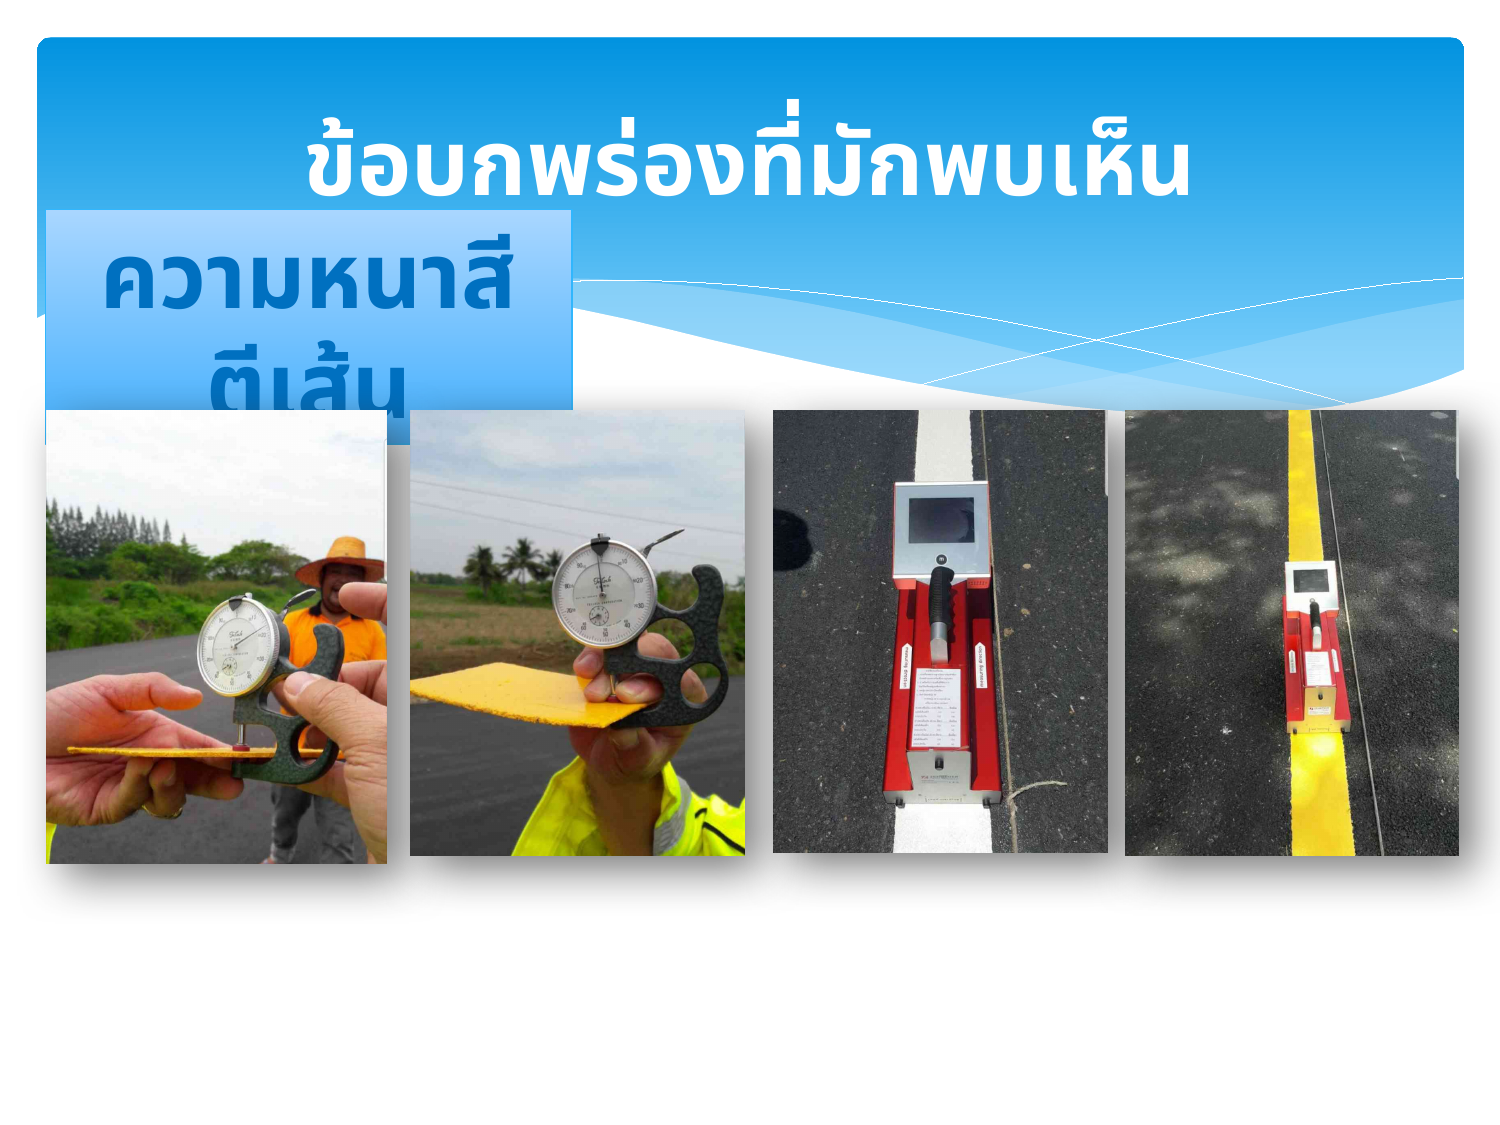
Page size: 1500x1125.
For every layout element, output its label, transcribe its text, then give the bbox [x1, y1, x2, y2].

title ข้อบกพร่องที่มักพบเห็น [75, 55, 1425, 261]
picture [1124, 409, 1460, 856]
picture [46, 409, 387, 864]
picture [409, 409, 745, 856]
picture [773, 409, 1109, 853]
text_box ความหนาสีตีเส้น [45, 209, 573, 406]
